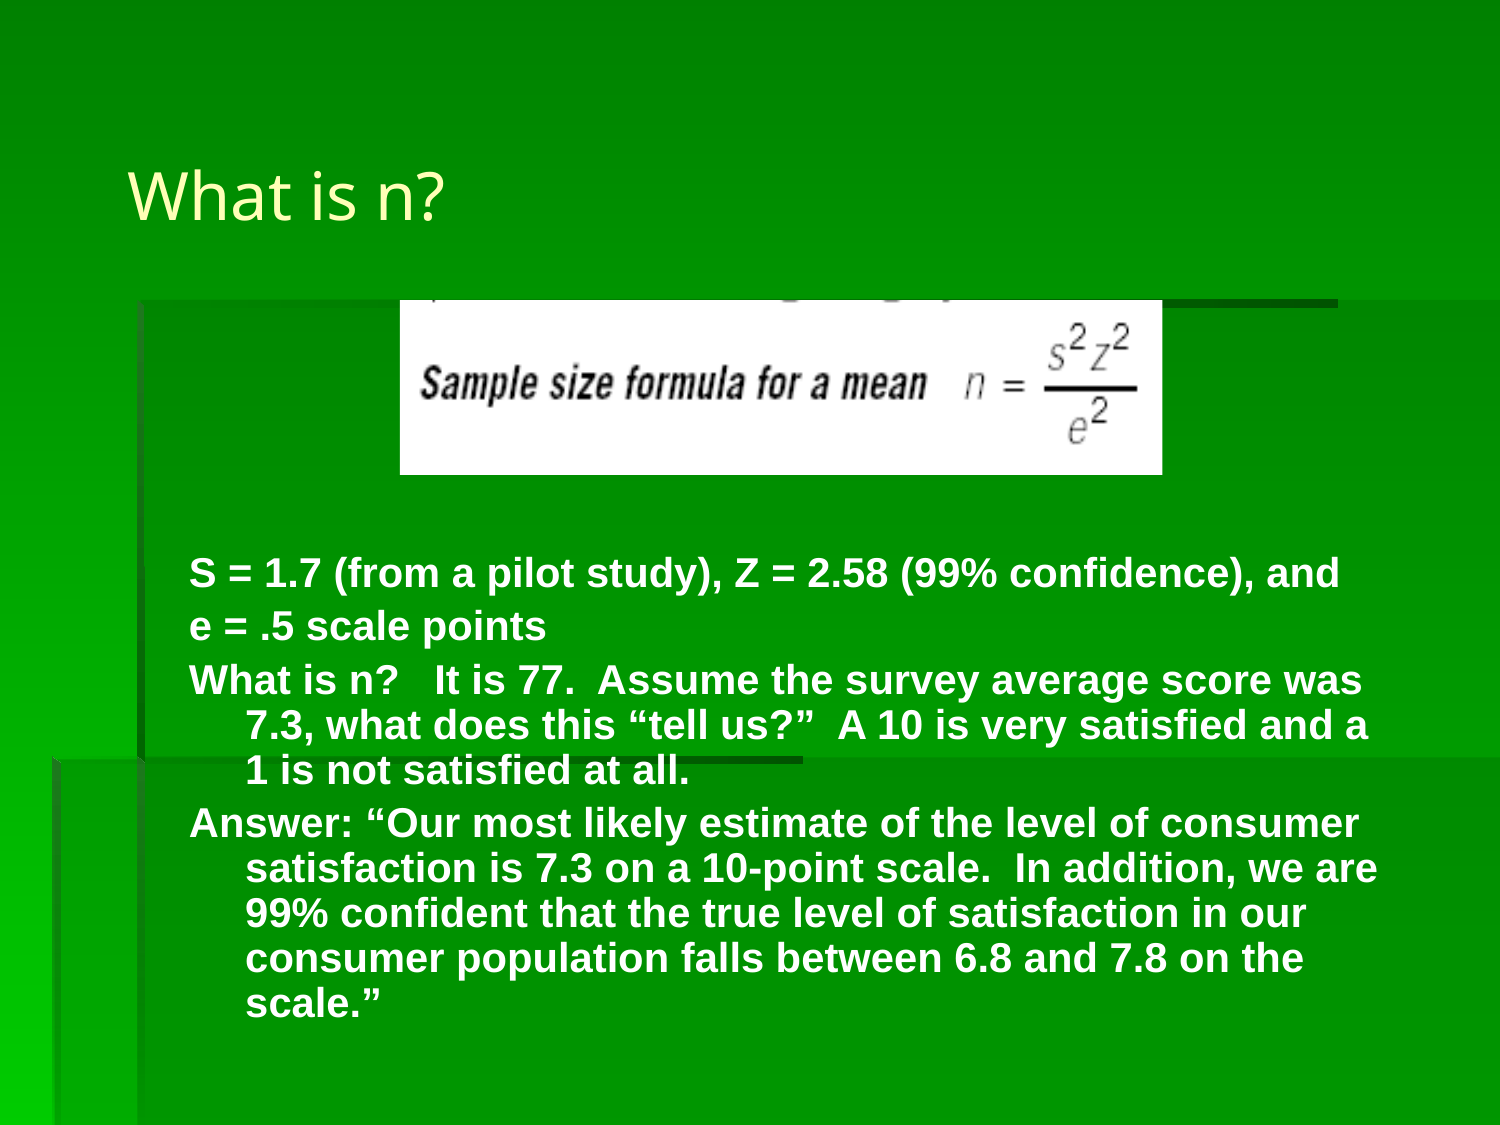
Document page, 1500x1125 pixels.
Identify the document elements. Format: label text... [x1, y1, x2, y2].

title What is n? [112, 99, 1388, 288]
picture [399, 299, 1163, 476]
list S = 1.7 (from a pilot study), Z = 2.58 (99% confidence), and e = .5 scale points What is n? It is 77. Assume the survey average score was 7.3, what does this “tell us?” A 10 is very satisfied and a 1 is not satisfied at all. Answer: “Our most likely estimate of the level of consumer satisfaction is 7.3 on a 10-point scale. In addition, we are 99% confident that the true level of satisfaction in our consumer population falls between 6.8 and 7.8 on the scale.” [173, 543, 1415, 996]
